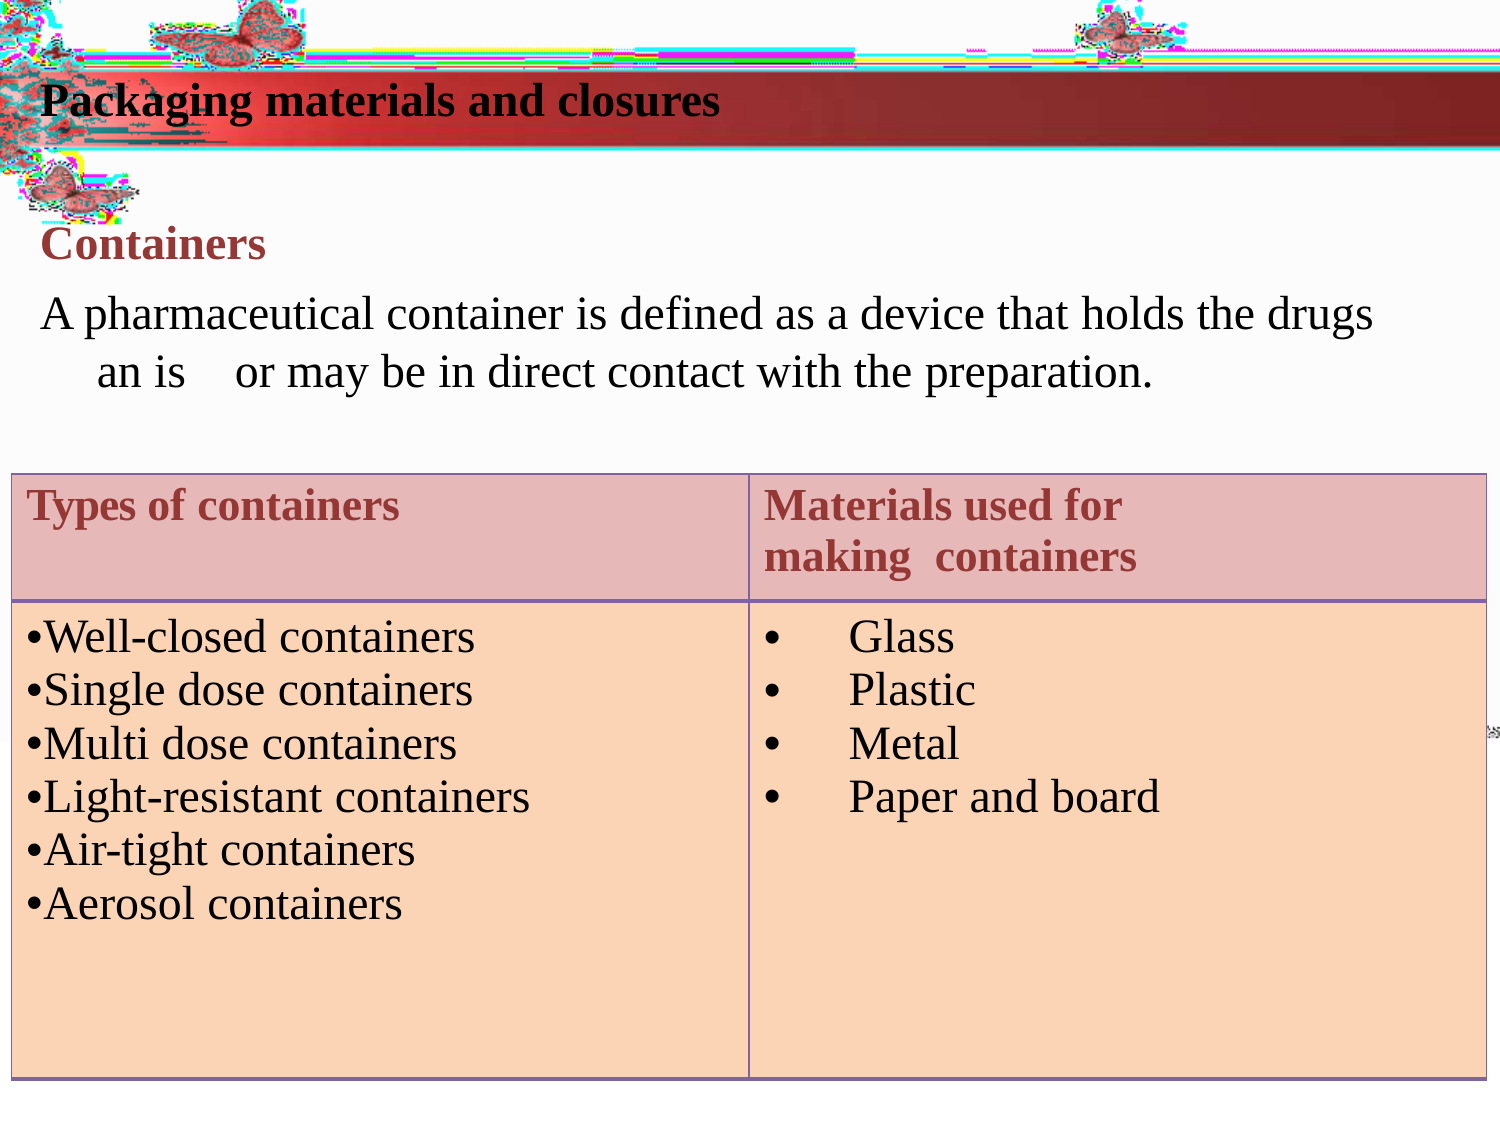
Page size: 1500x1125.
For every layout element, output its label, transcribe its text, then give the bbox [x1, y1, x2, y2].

table_header Materials used for making containers [750, 475, 1486, 599]
picture [0, 0, 1500, 743]
table_cell Well-closed containers Single dose containers Multi dose containers Light-resistant containers Air-tight containers Aerosol containers [12, 603, 748, 1077]
text_box Packaging materials and closures Containers A pharmaceutical container is defined as a device that holds the drugs an is or may be in direct contact with the preparation. [37, 66, 1381, 397]
table_header Types of containers [12, 475, 748, 599]
table_cell Glass Plastic Metal Paper and board [750, 603, 1486, 1077]
